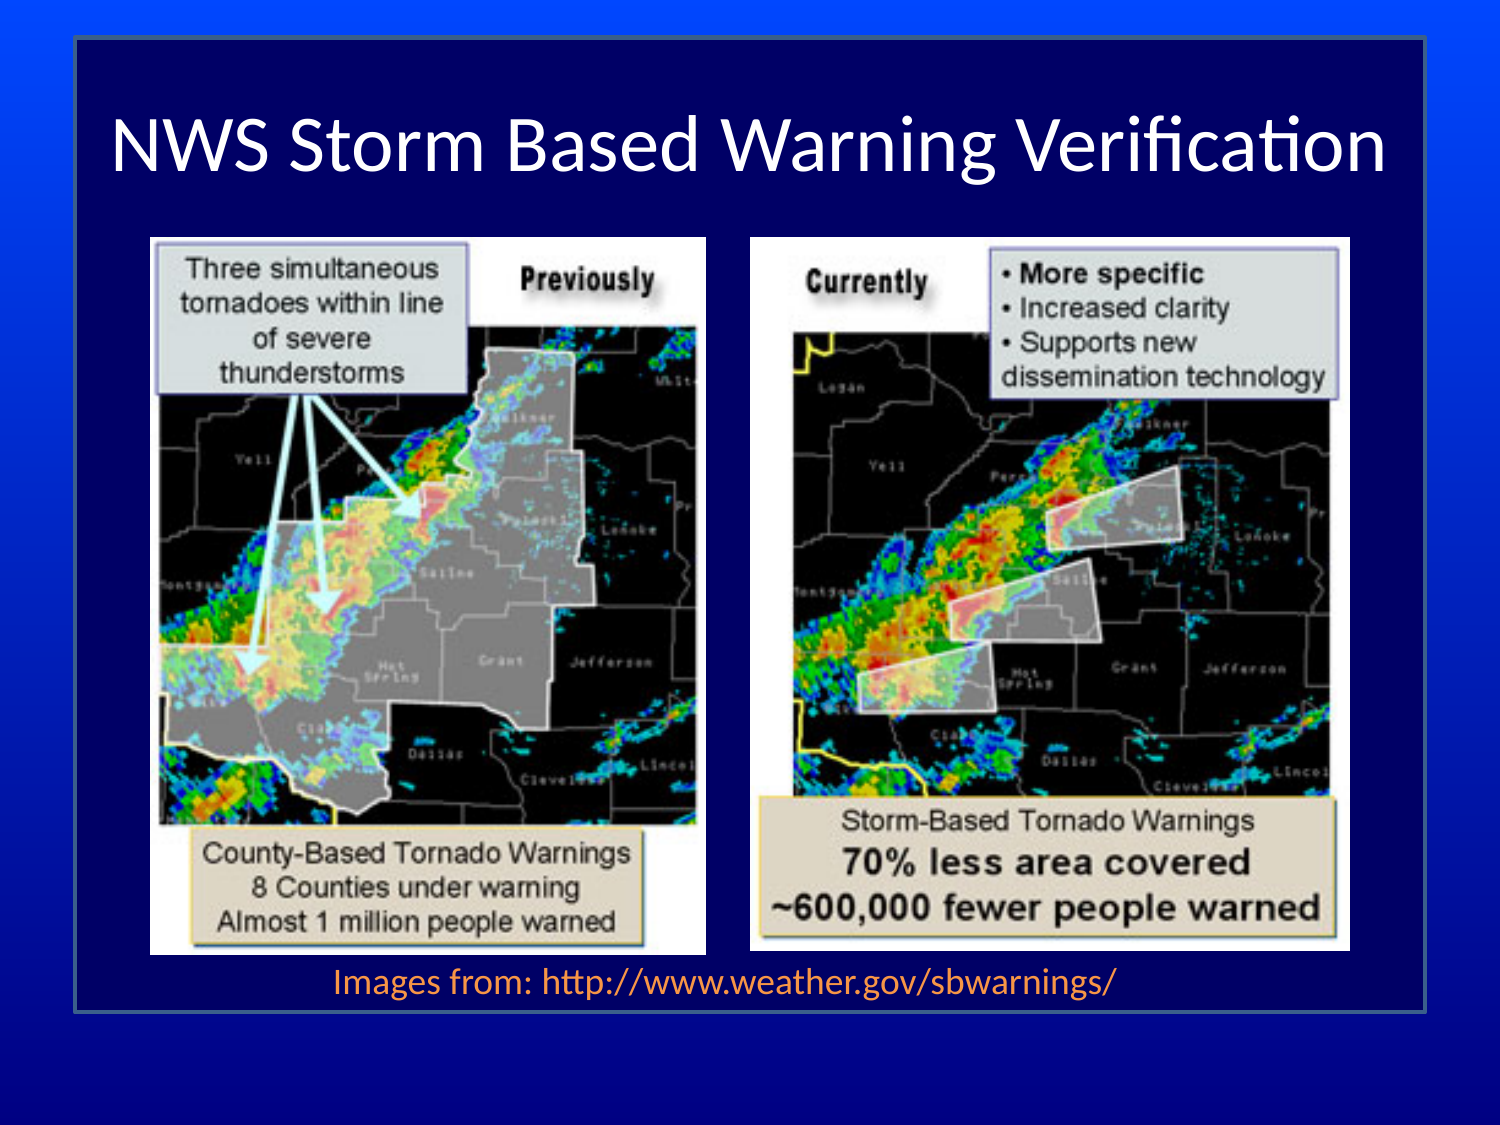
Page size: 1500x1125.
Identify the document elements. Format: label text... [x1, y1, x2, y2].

text_box Images from: http://www.weather.gov/sbwarnings/ [318, 949, 1133, 1010]
title NWS Storm Based Warning Verification [75, 45, 1425, 233]
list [149, 237, 706, 955]
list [749, 237, 1351, 951]
